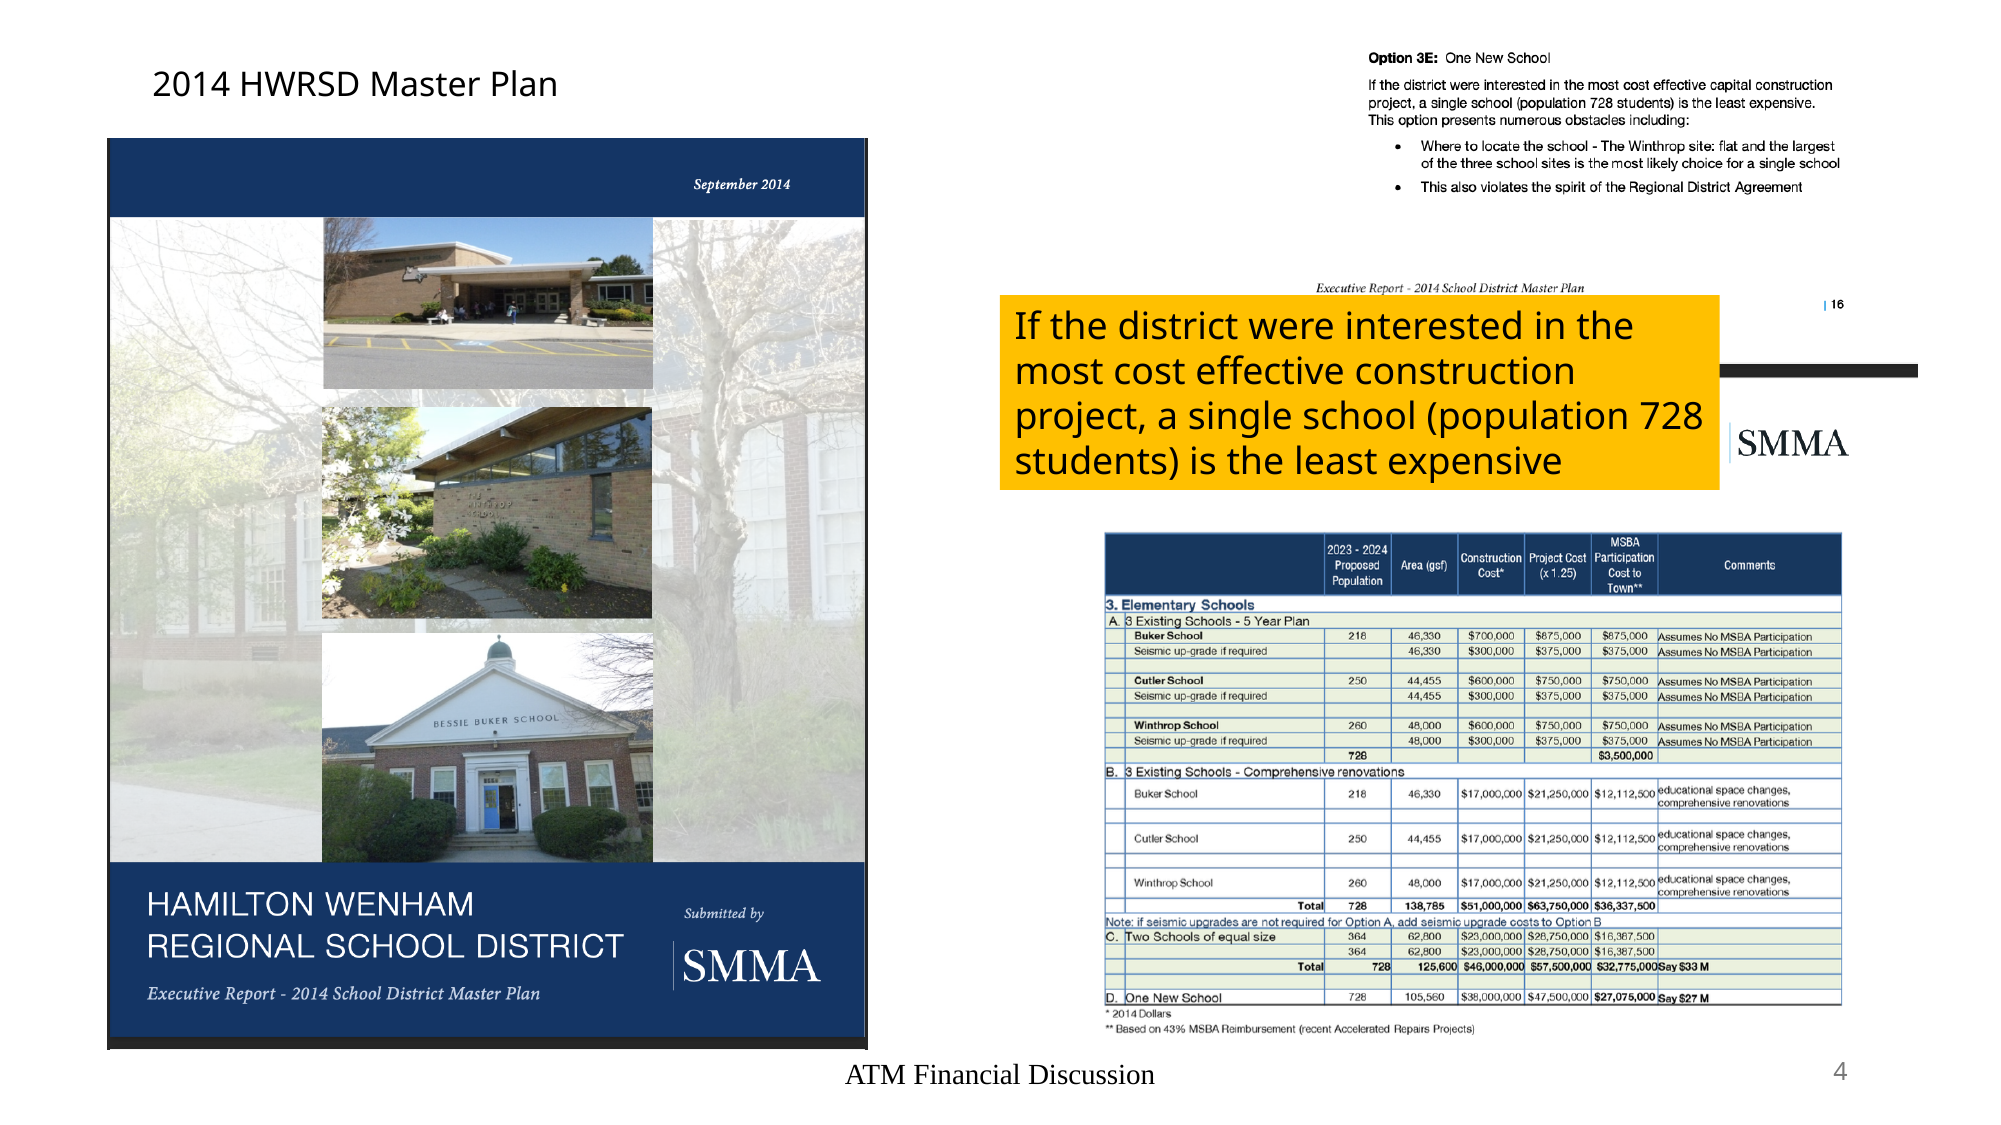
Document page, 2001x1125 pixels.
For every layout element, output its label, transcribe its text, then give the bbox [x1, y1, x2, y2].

slide_number 4 [1412, 1044, 1863, 1103]
title 2014 HWRSD Master Plan [137, 59, 1068, 112]
picture [106, 137, 868, 1051]
text_box If the district were interested in the most cost effective construction project, a single school (population 728 students) is the least expensive [999, 295, 1068, 490]
picture [1068, 31, 1919, 1044]
footer ATM Financial Discussion [662, 1042, 1338, 1103]
